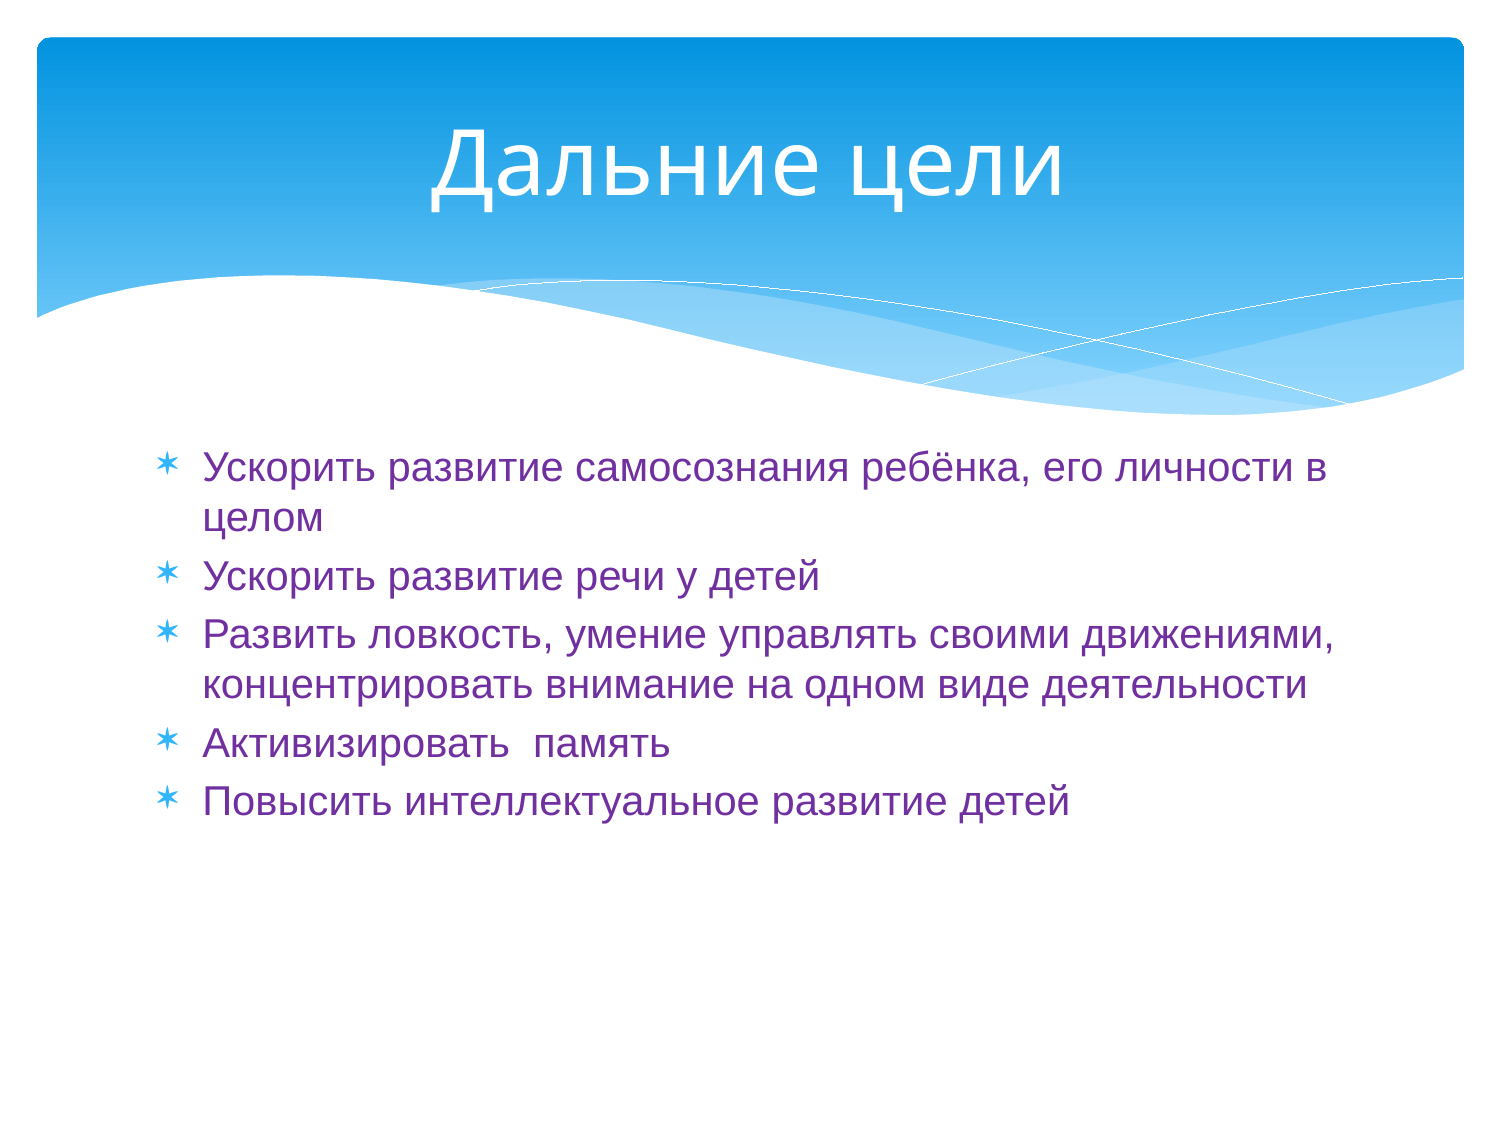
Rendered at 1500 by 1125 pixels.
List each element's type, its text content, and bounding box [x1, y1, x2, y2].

list Ускорить развитие самосознания ребёнка, его личности в целом Ускорить развитие речи у детей Развить ловкость, умение управлять своими движениями, концентрировать внимание на одном виде деятельности Активизировать память Повысить интеллектуальное развитие детей [142, 432, 1358, 1059]
title Дальние цели [75, 55, 1425, 261]
